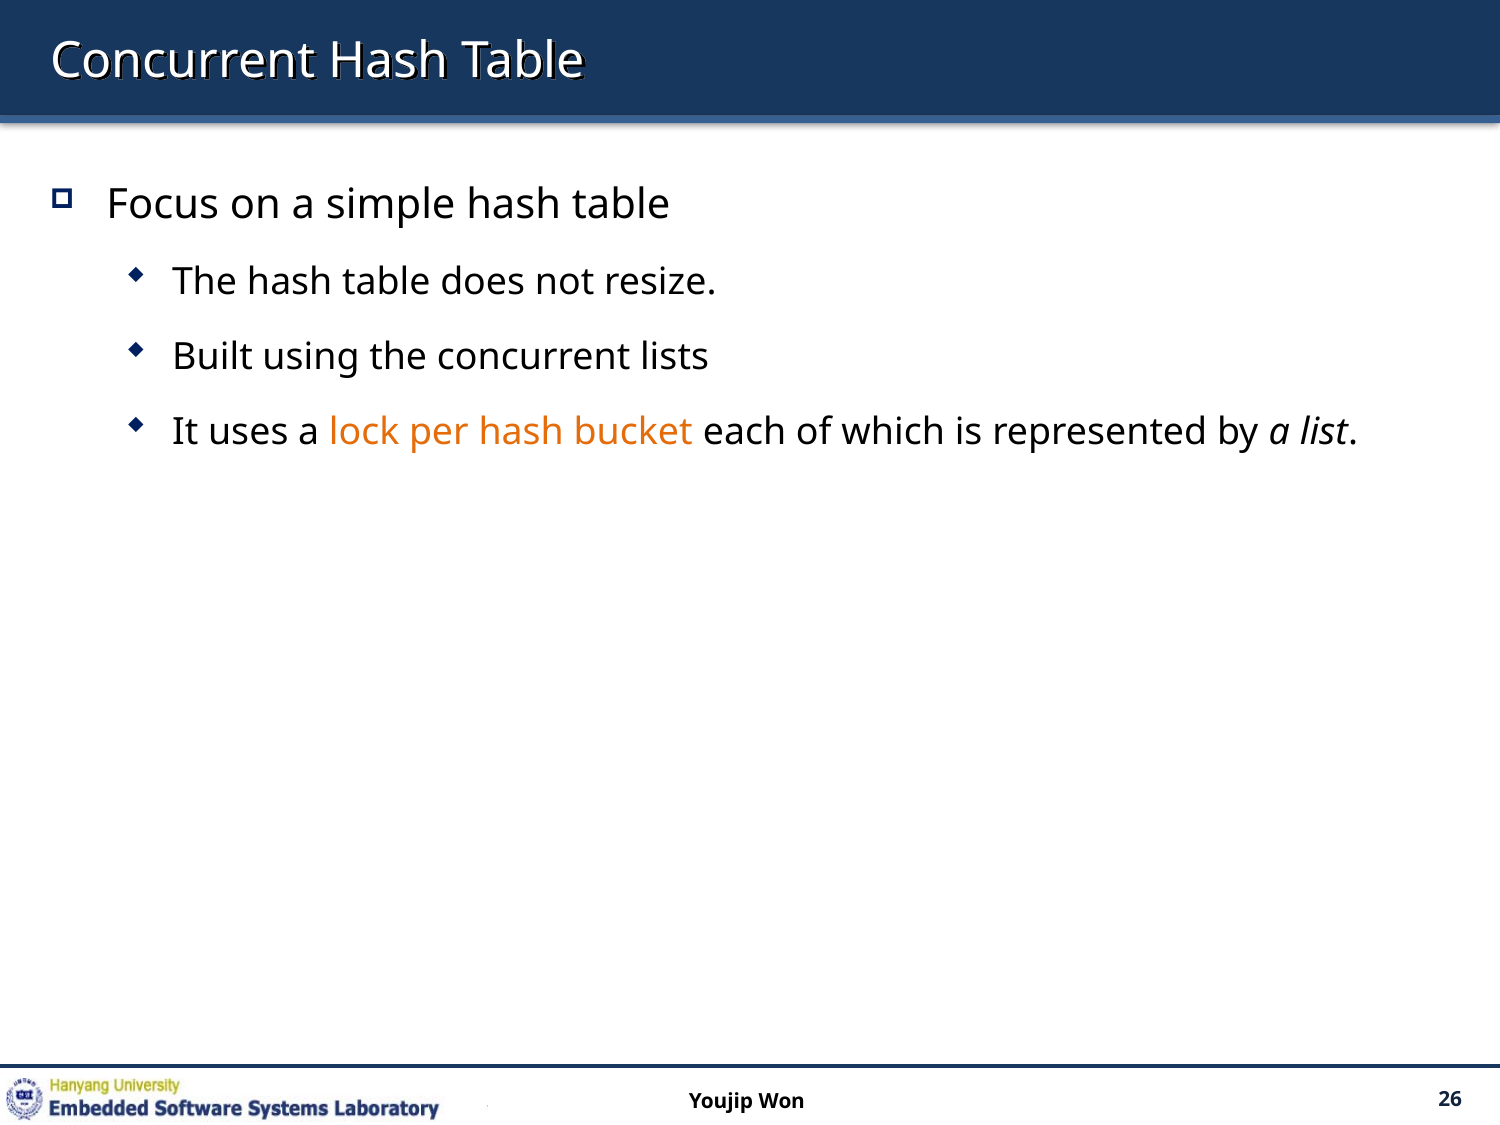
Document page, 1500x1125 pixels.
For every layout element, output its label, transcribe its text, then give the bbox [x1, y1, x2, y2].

list Focus on a simple hash table The hash table does not resize. Built using the concurrent lists It uses a lock per hash bucket each of which is represented by a list. [34, 144, 1477, 1048]
picture [6, 1078, 488, 1122]
title Concurrent Hash Table [34, 8, 1477, 106]
slide_number 26 [1306, 1081, 1483, 1118]
footer Youjip Won [497, 1079, 997, 1117]
